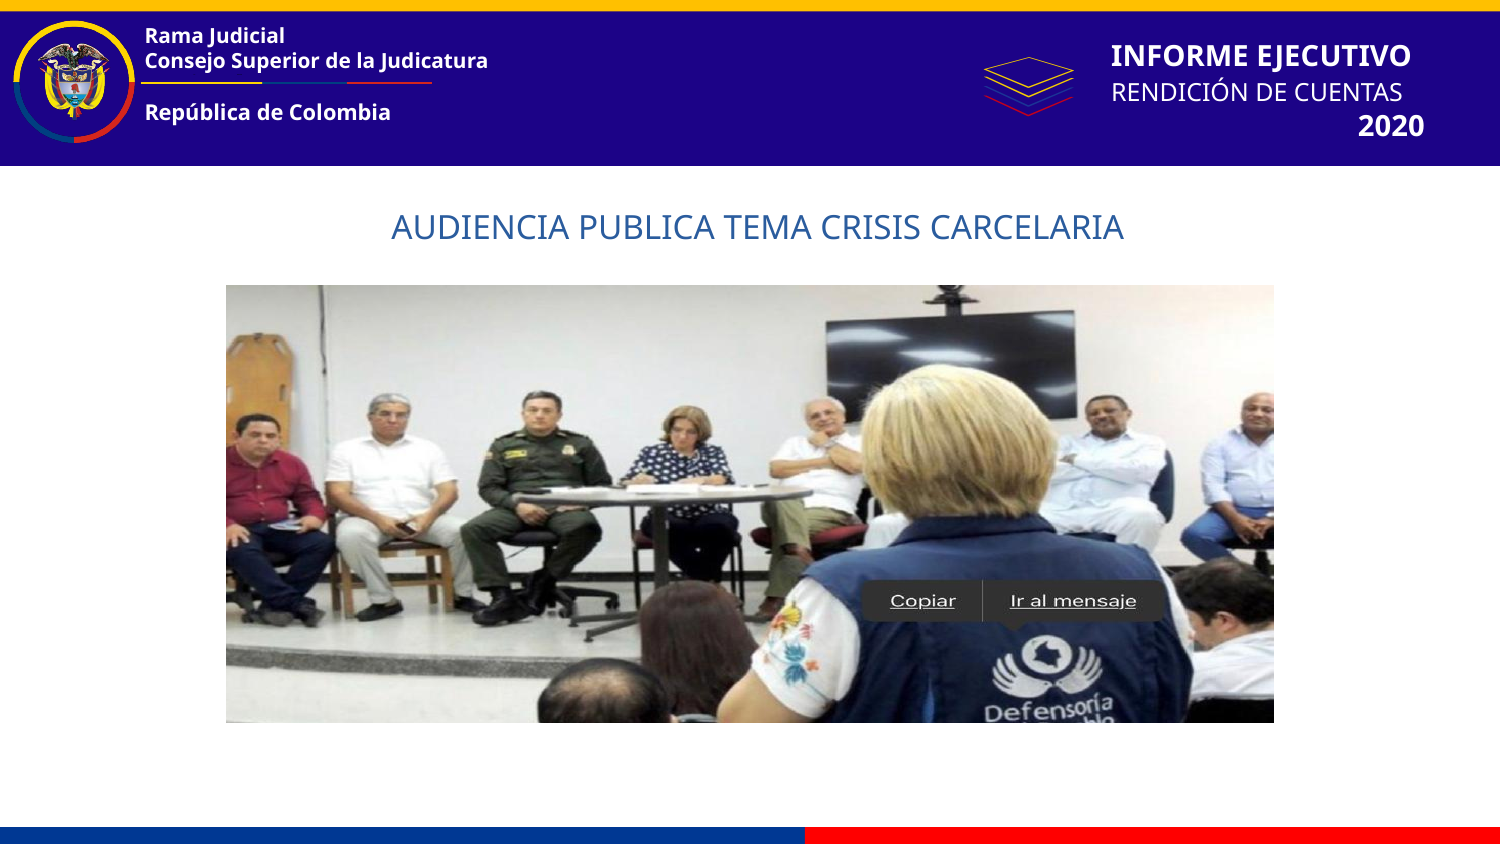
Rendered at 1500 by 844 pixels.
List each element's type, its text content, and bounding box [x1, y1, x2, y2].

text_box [0, 0, 1500, 191]
picture [225, 284, 1275, 723]
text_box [0, 826, 1500, 844]
text_box AUDIENCIA PUBLICA TEMA CRISIS CARCELARIA [251, 199, 1274, 254]
